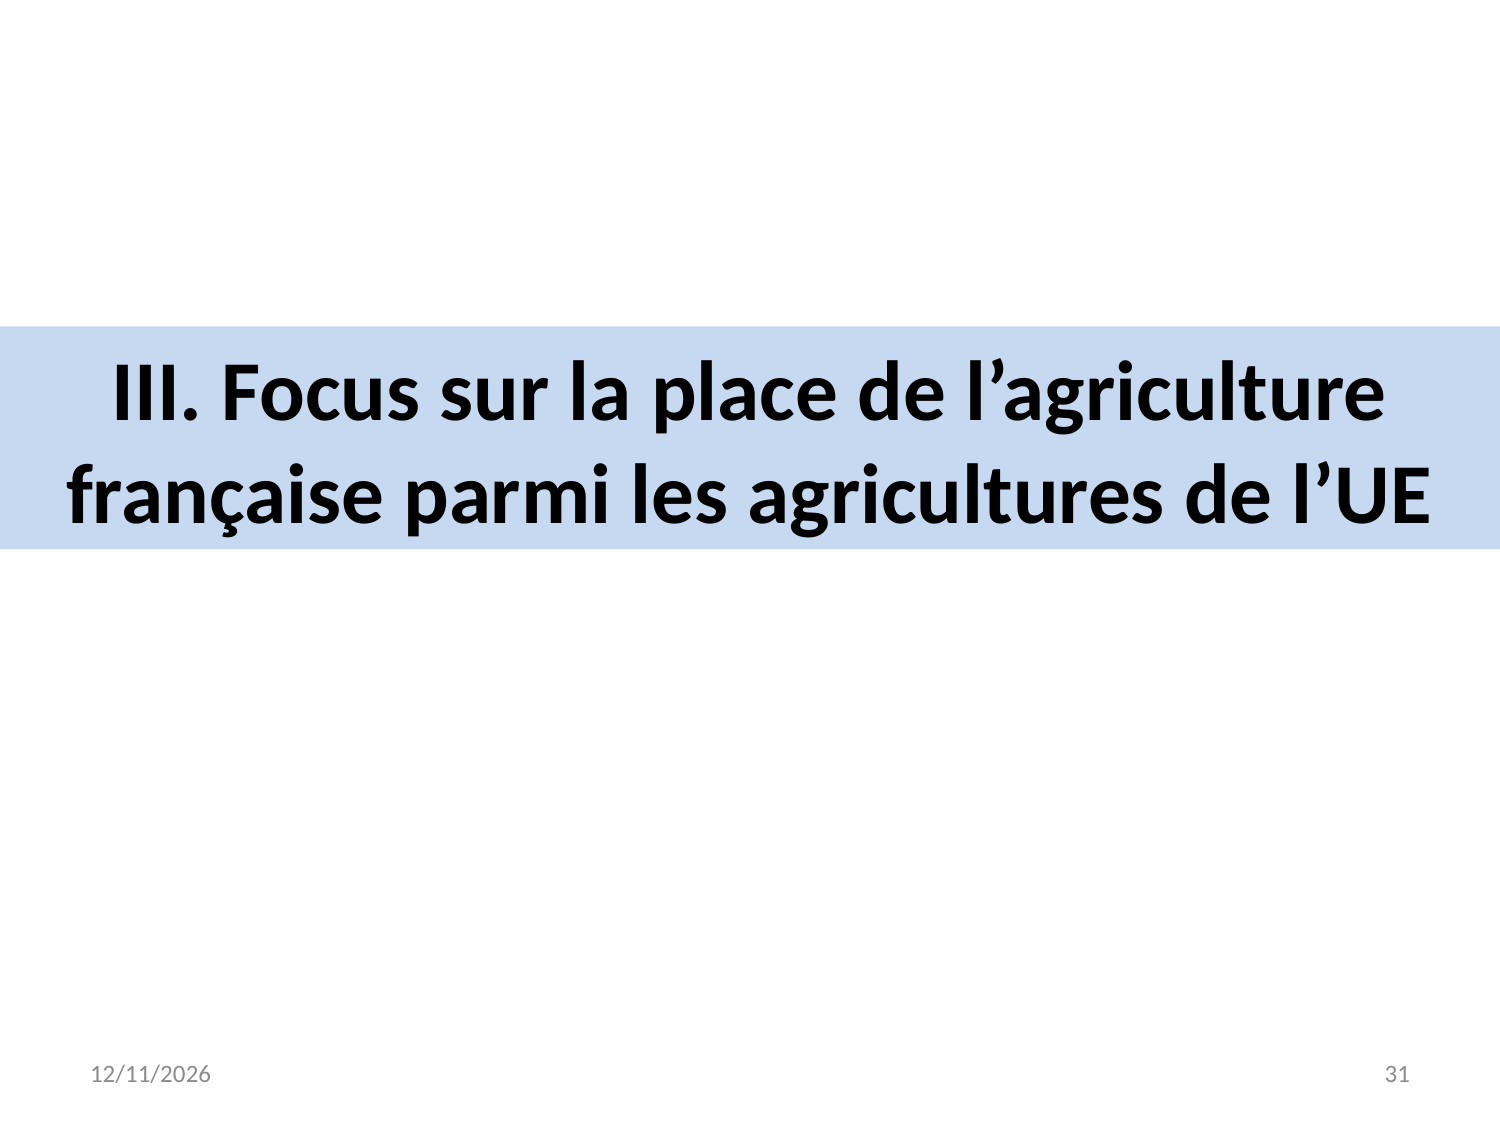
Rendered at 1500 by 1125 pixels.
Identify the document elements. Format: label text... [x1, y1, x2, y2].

slide_number 31 [1074, 1042, 1425, 1103]
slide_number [75, 1042, 425, 1103]
title III. Focus sur la place de l’agriculture française parmi les agricultures de l’UE [0, 326, 1500, 550]
